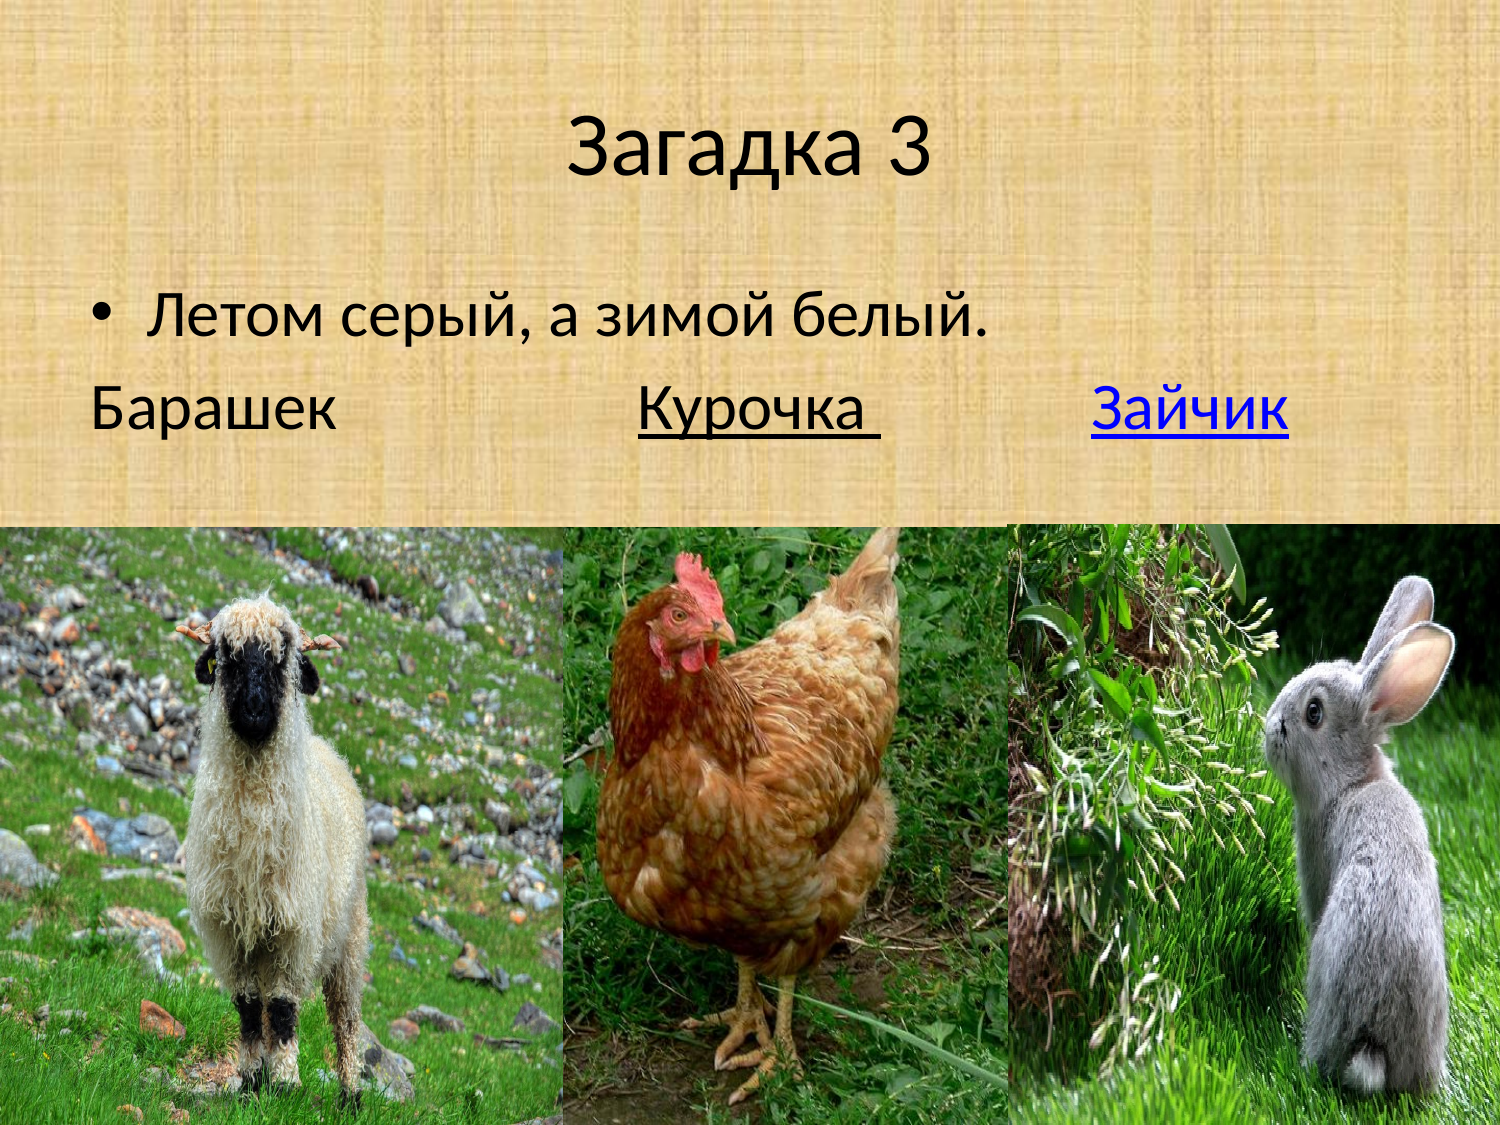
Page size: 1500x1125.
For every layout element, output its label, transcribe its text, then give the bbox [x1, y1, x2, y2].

list Летом серый, а зимой белый. Барашек Курочка Зайчик [75, 262, 1425, 525]
title Загадка 3 [75, 45, 1425, 233]
picture [0, 0, 1500, 1125]
